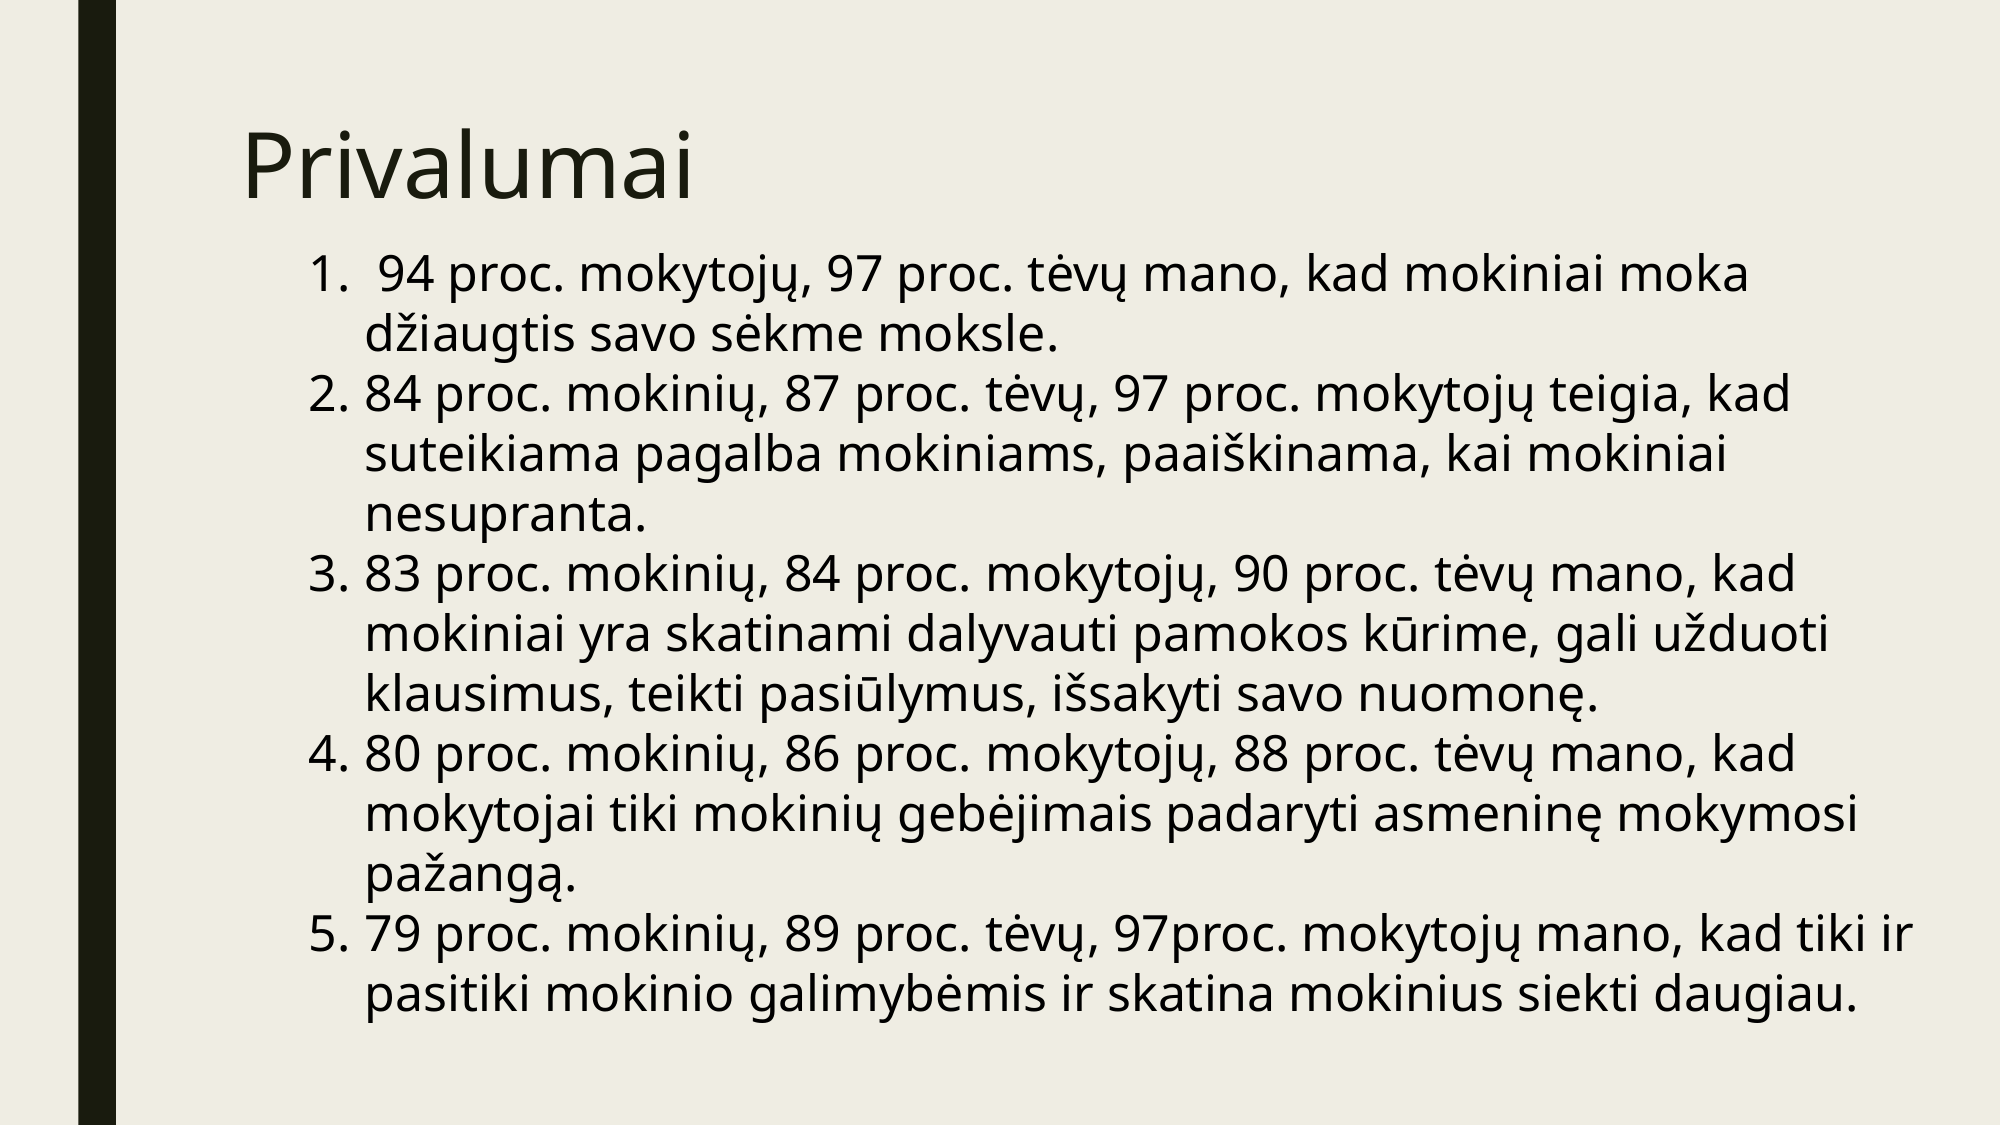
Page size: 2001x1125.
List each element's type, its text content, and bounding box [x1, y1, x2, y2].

text_box 94 proc. mokytojų, 97 proc. tėvų mano, kad mokiniai moka džiaugtis savo sėkme moksle. 84 proc. mokinių, 87 proc. tėvų, 97 proc. mokytojų teigia, kad suteikiama pagalba mokiniams, paaiškinama, kai mokiniai nesupranta. 83 proc. mokinių, 84 proc. mokytojų, 90 proc. tėvų mano, kad mokiniai yra skatinami dalyvauti pamokos kūrime, gali užduoti klausimus, teikti pasiūlymus, išsakyti savo nuomonę. 80 proc. mokinių, 86 proc. mokytojų, 88 proc. tėvų mano, kad mokytojai tiki mokinių gebėjimais padaryti asmeninę mokymosi pažangą. 79 proc. mokinių, 89 proc. tėvų, 97proc. mokytojų mano, kad tiki ir pasitiki mokinio galimybėmis ir skatina mokinius siekti daugiau. [293, 234, 1961, 1075]
title Privalumai [225, 112, 1800, 357]
